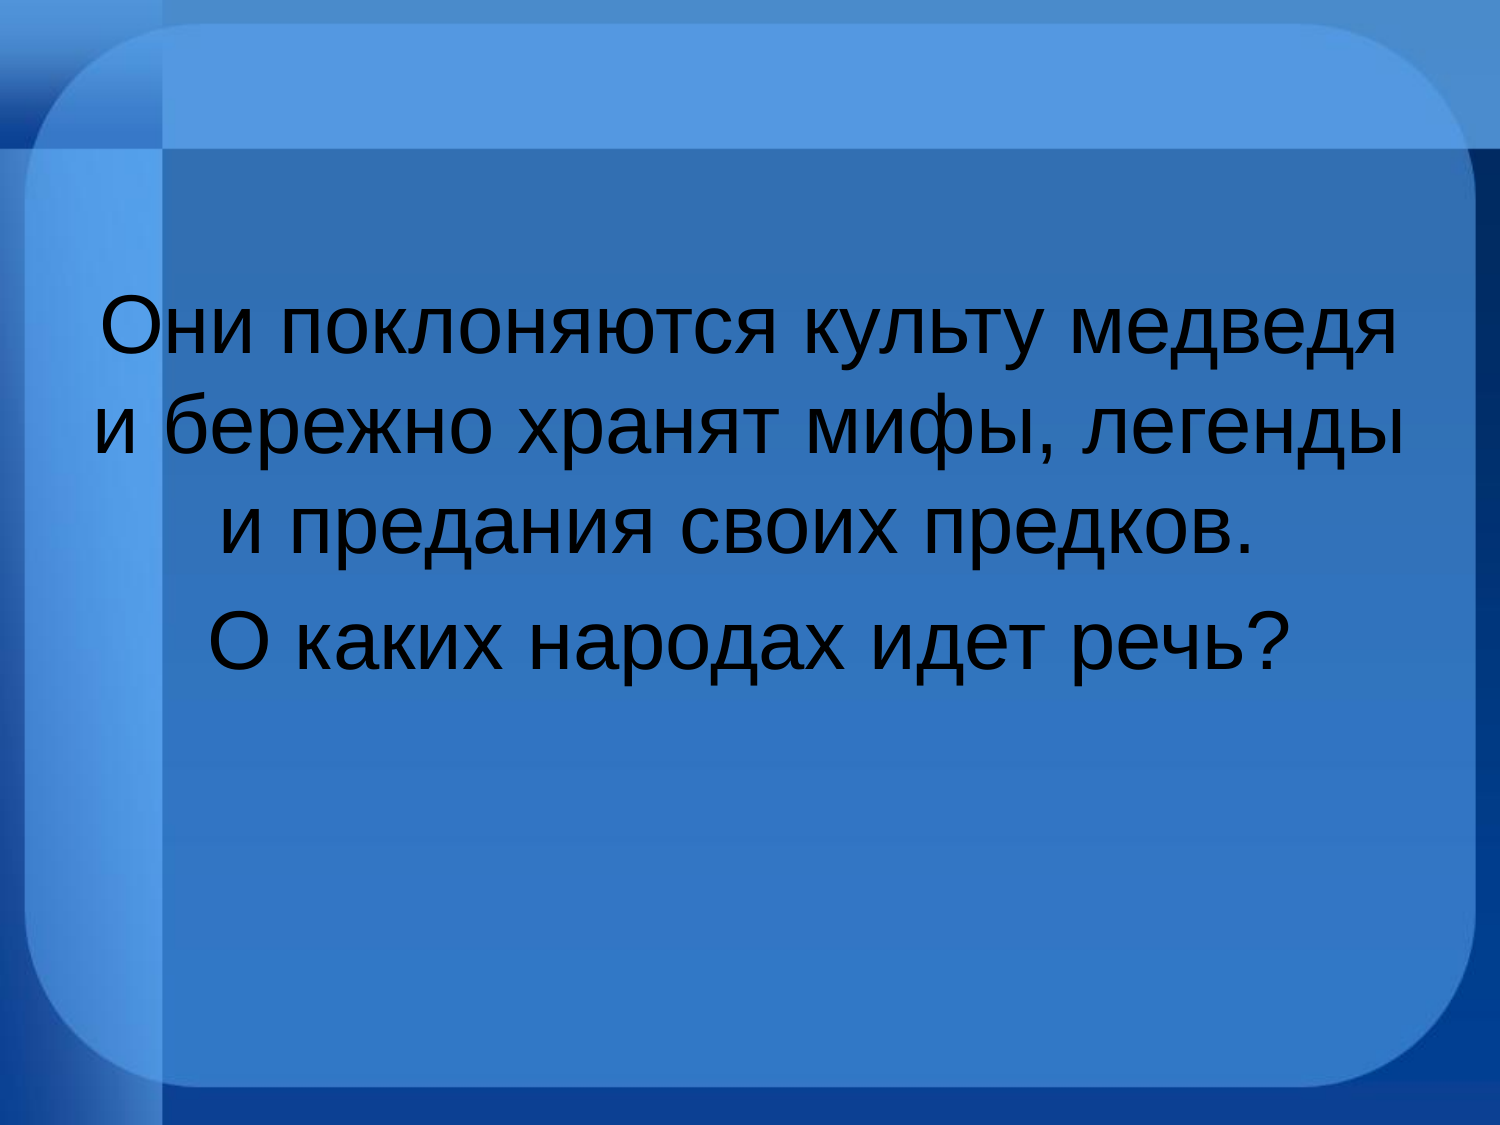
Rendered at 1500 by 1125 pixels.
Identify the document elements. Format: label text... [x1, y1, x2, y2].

list Они поклоняются культу медведя и бережно хранят мифы, легенды и предания своих предков. О каких народах идет речь? [75, 262, 1425, 1005]
picture [0, 0, 1500, 1125]
